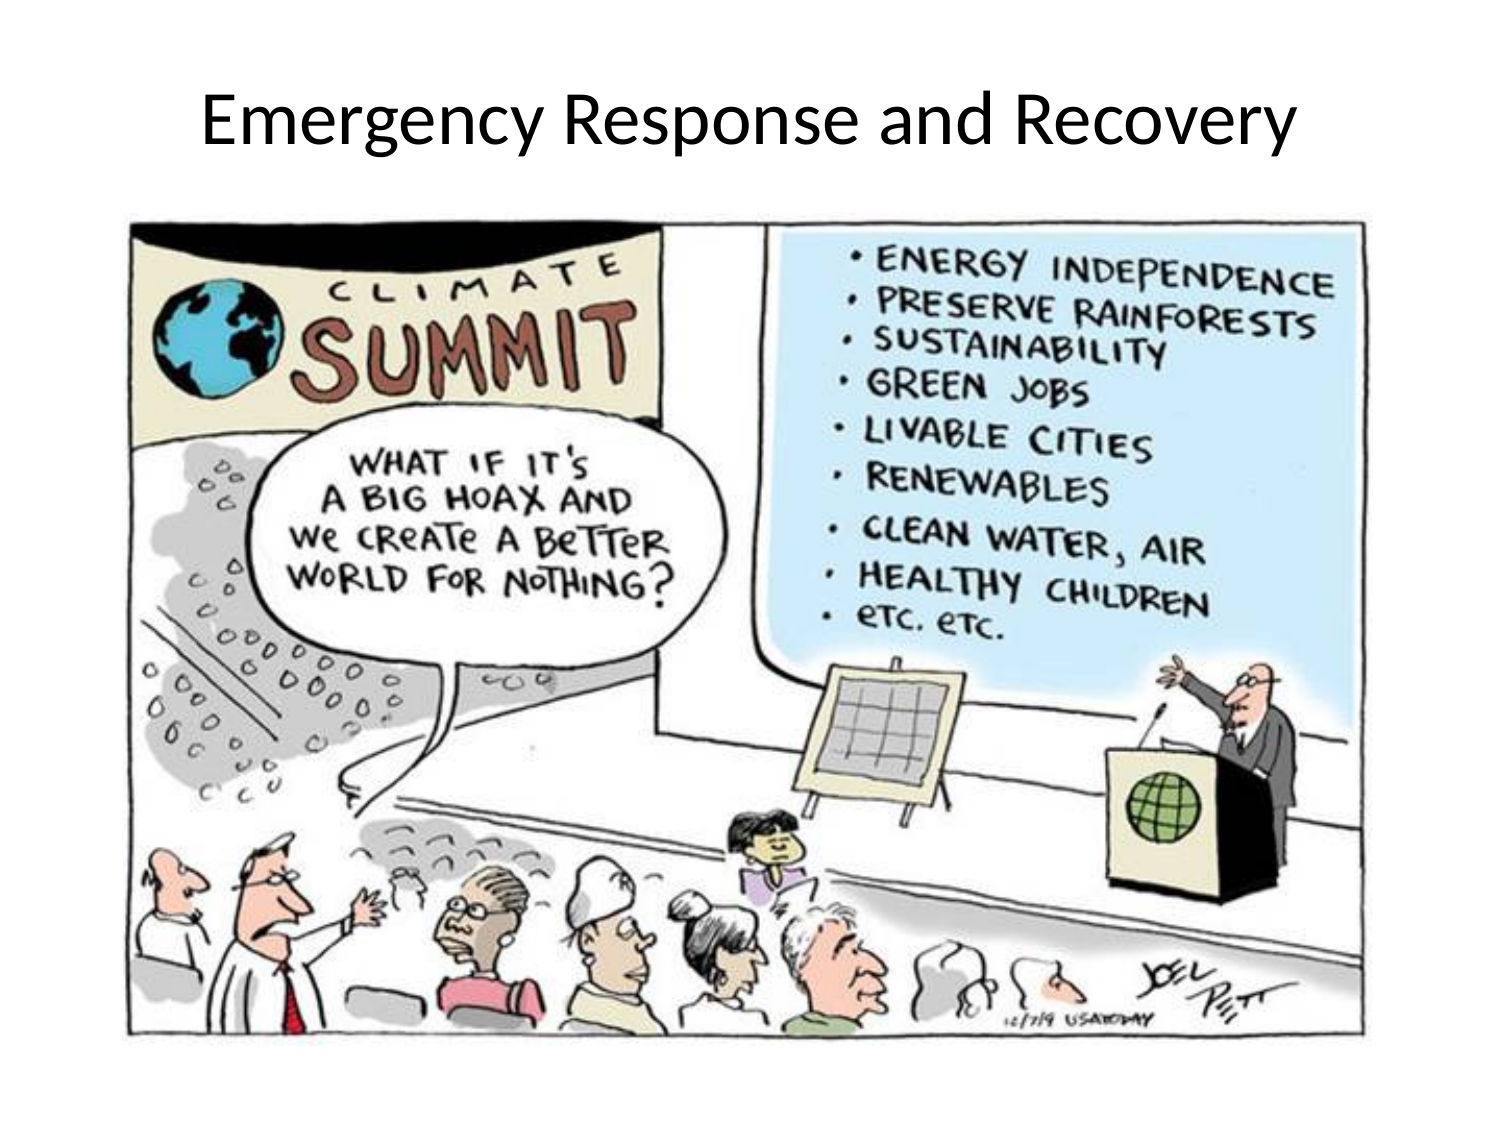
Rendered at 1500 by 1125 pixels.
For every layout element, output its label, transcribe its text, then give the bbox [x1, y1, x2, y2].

picture [122, 211, 1376, 1046]
subtitle [112, 229, 1388, 1059]
title Emergency Response and Recovery [112, 26, 1388, 201]
